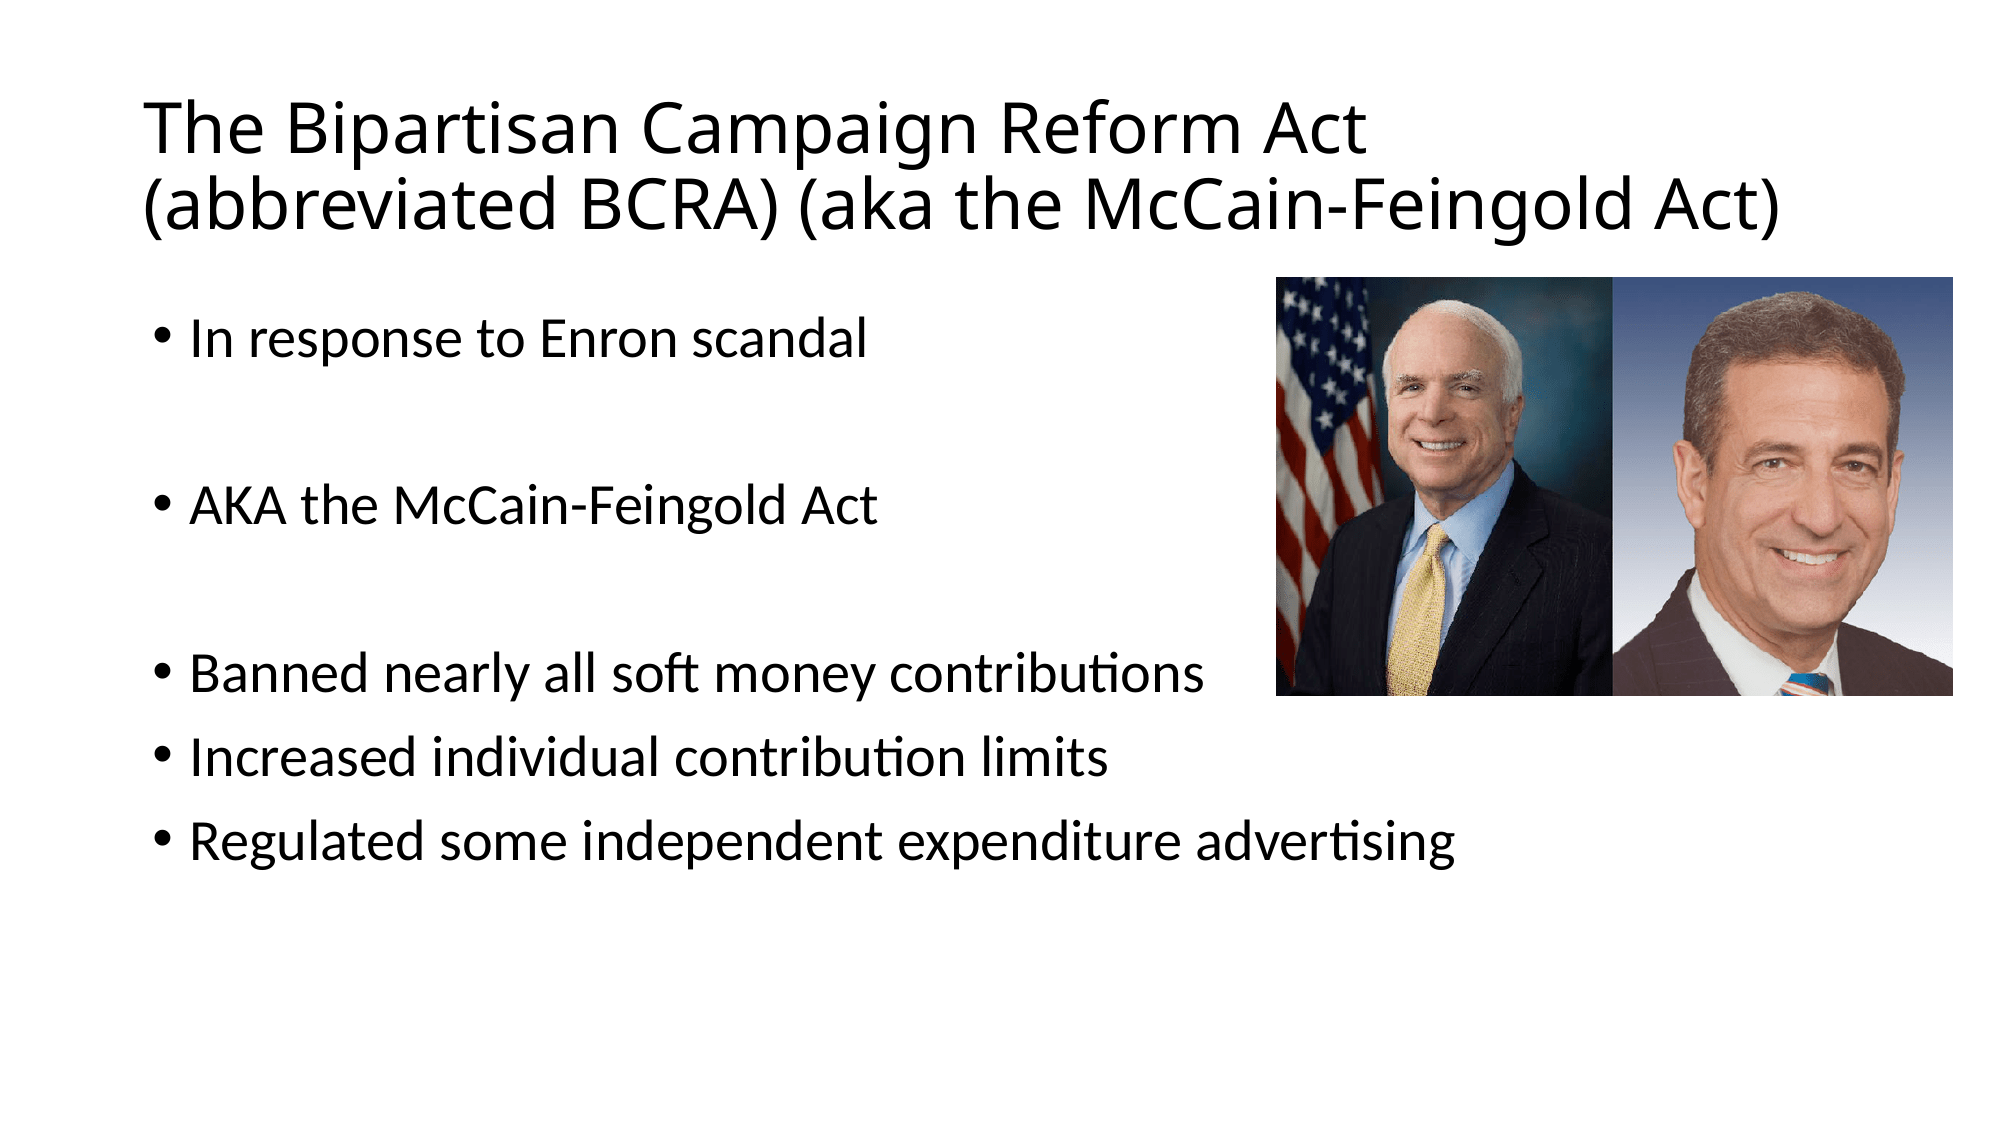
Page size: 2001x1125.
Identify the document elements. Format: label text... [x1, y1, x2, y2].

list In response to Enron scandal AKA the McCain-Feingold Act Banned nearly all soft money contributions Increased individual contribution limits Regulated some independent expenditure advertising [137, 299, 1863, 1014]
text_box The Bipartisan Campaign Reform Act (abbreviated BCRA) (aka the McCain-Feingold Act) [128, 59, 1854, 278]
picture [1276, 277, 1953, 696]
